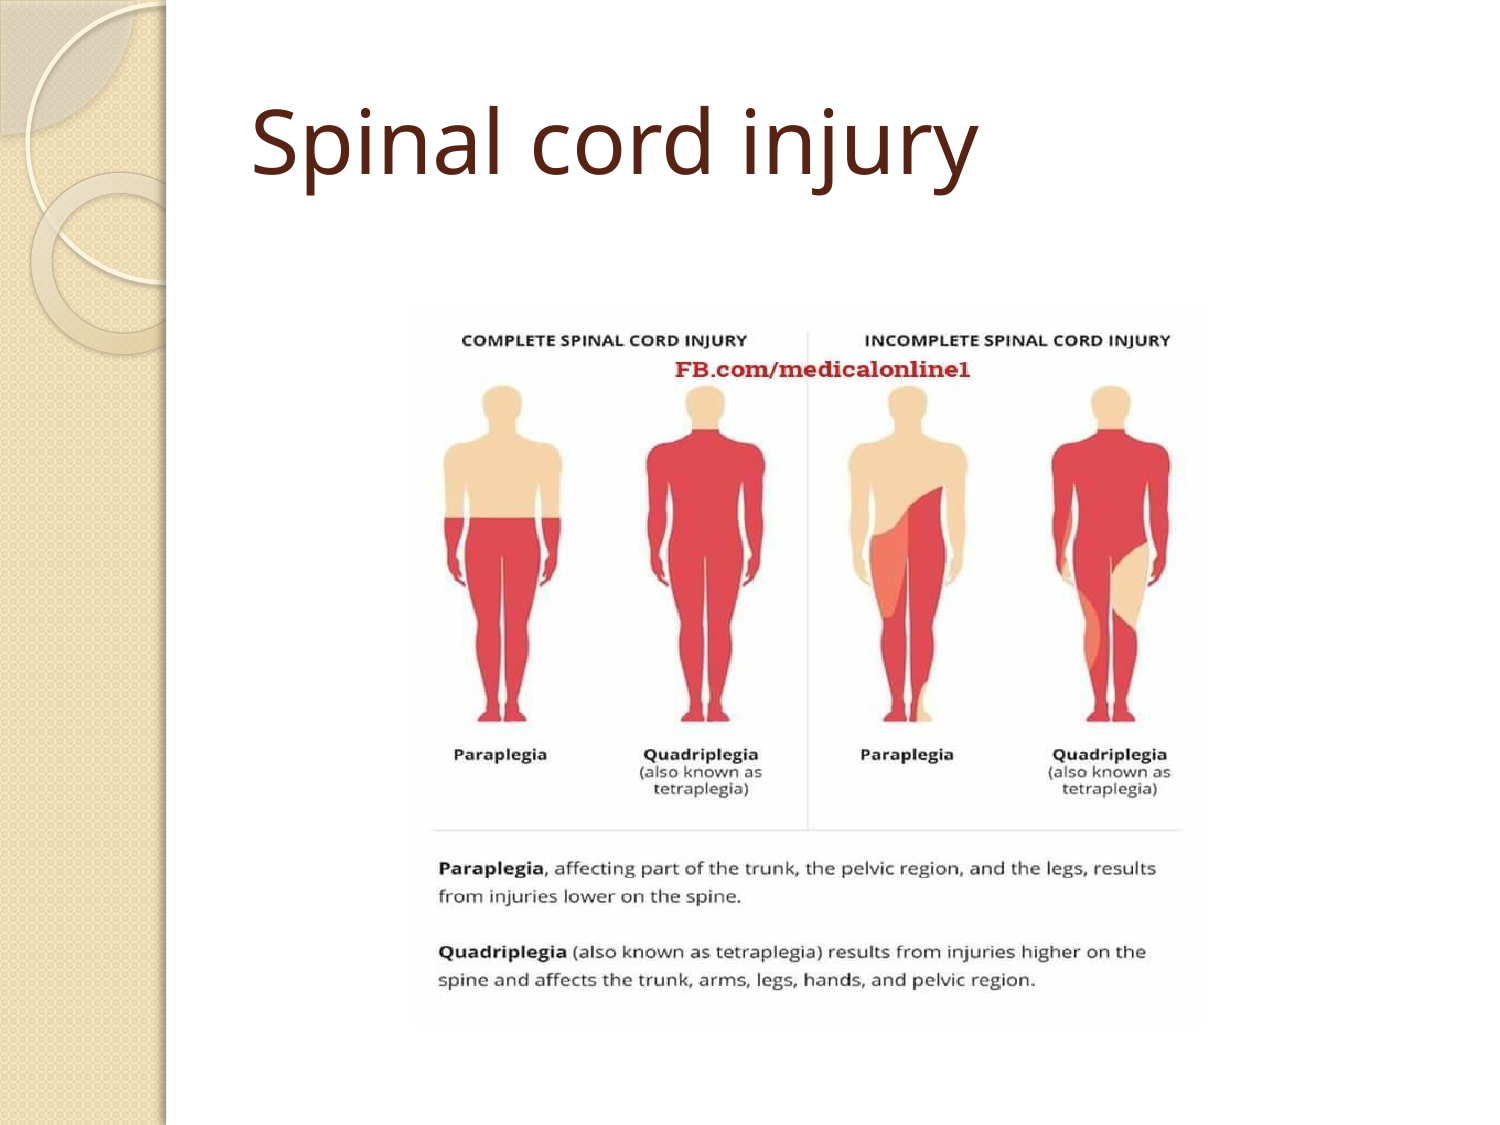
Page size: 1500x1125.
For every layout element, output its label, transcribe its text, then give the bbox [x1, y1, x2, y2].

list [409, 304, 1204, 1026]
title Spinal cord injury [235, 45, 1466, 233]
